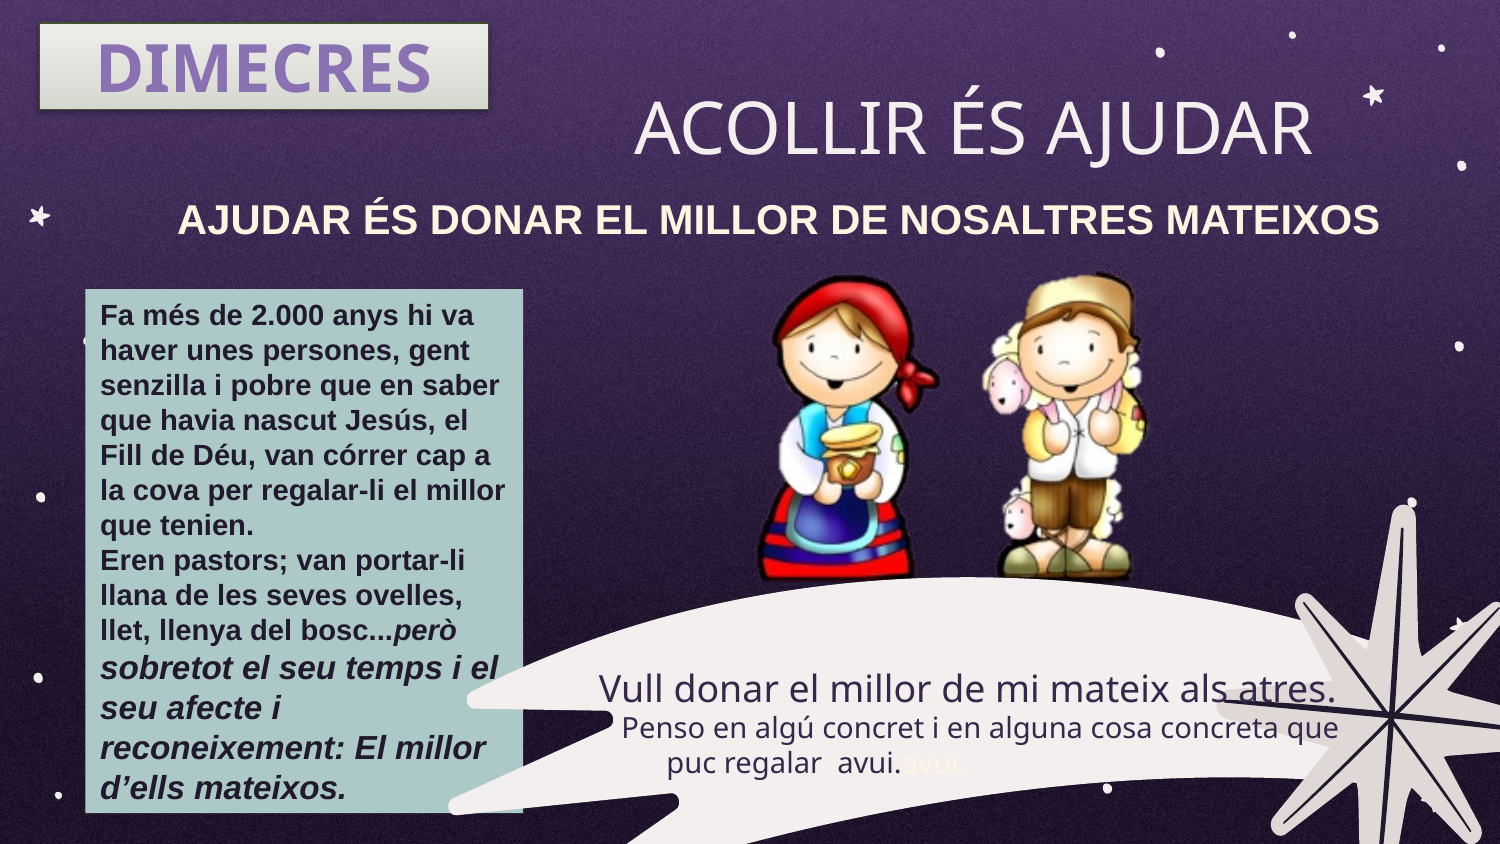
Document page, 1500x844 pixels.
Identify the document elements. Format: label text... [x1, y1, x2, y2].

title ACOLLIR ÉS AJUDAR [342, 66, 1500, 161]
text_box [430, 447, 1500, 844]
text_box DIMECRES [39, 22, 489, 110]
text_box AJUDAR ÉS DONAR EL MILLOR DE NOSALTRES MATEIXOS [162, 185, 1471, 251]
text_box Fa més de 2.000 anys hi va haver unes persones, gent senzilla i pobre que en saber que havia nascut Jesús, el Fill de Déu, van córrer cap a la cova per regalar-li el millor que tenien. Eren pastors; van portar-li llana de les seves ovelles, llet, llenya del bosc...però sobretot el seu temps i el seu afecte i reconeixement: El millor d’ells mateixos. [85, 289, 524, 814]
picture [0, 0, 1500, 844]
